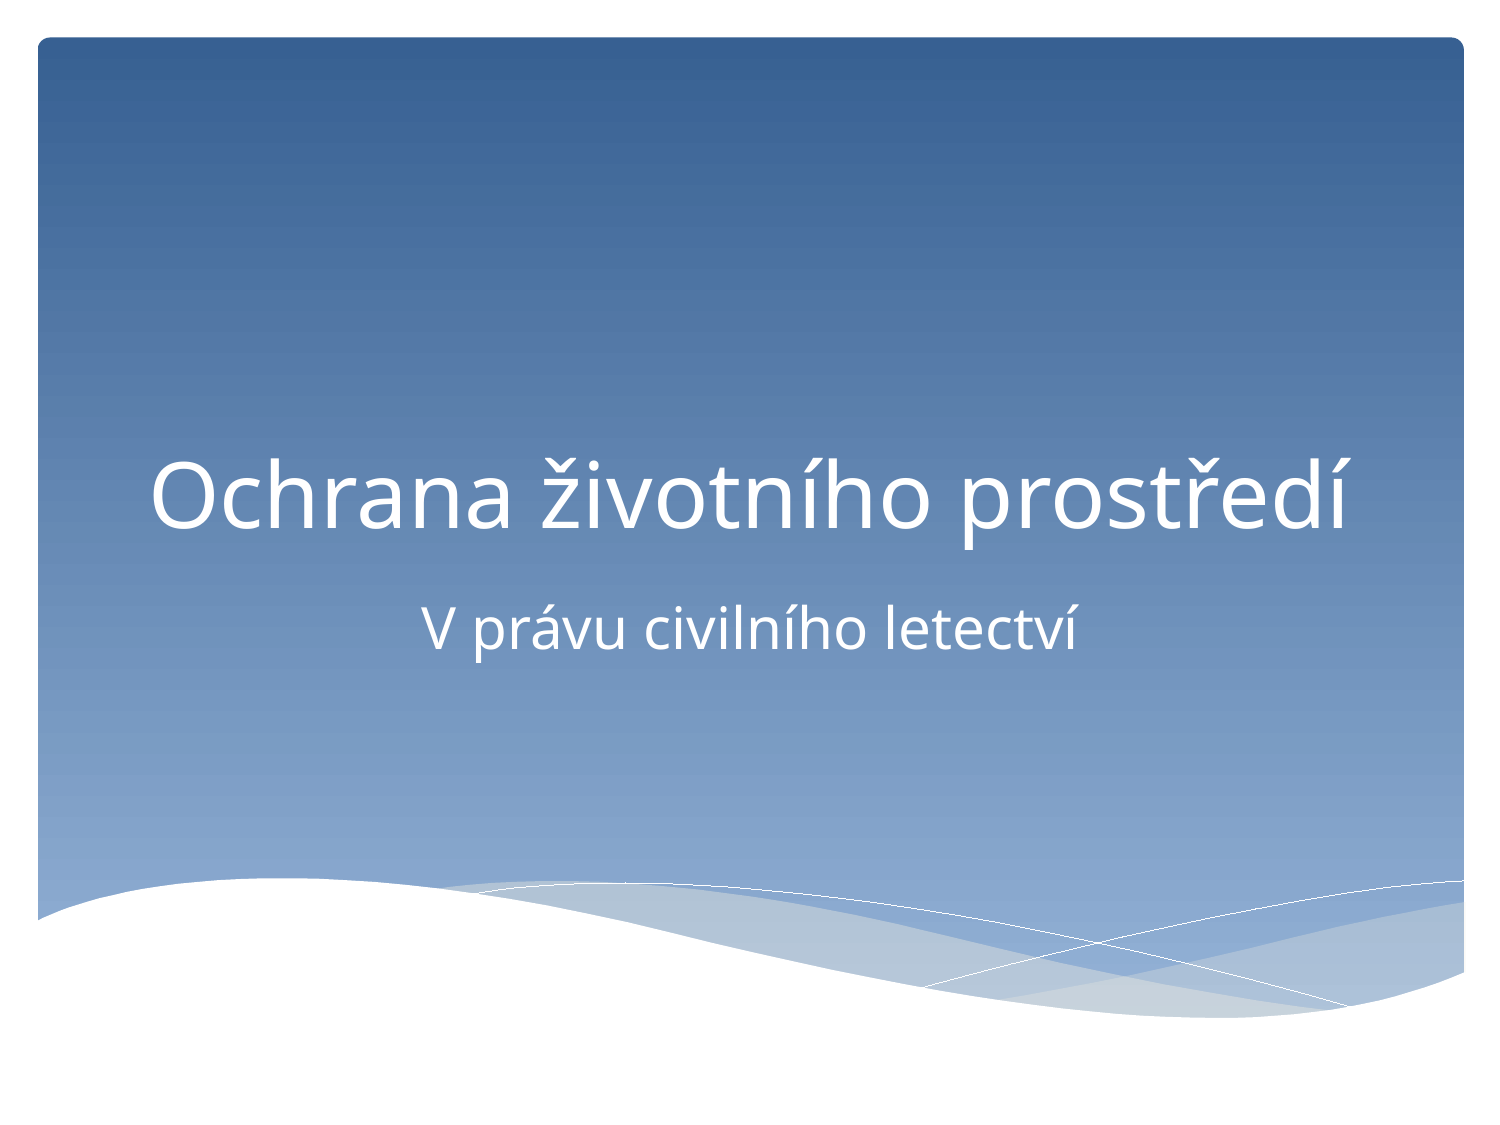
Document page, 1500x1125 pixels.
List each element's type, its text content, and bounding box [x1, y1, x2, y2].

subtitle V právu civilního letectví [225, 583, 1275, 825]
title Ochrana životního prostředí [112, 262, 1388, 555]
